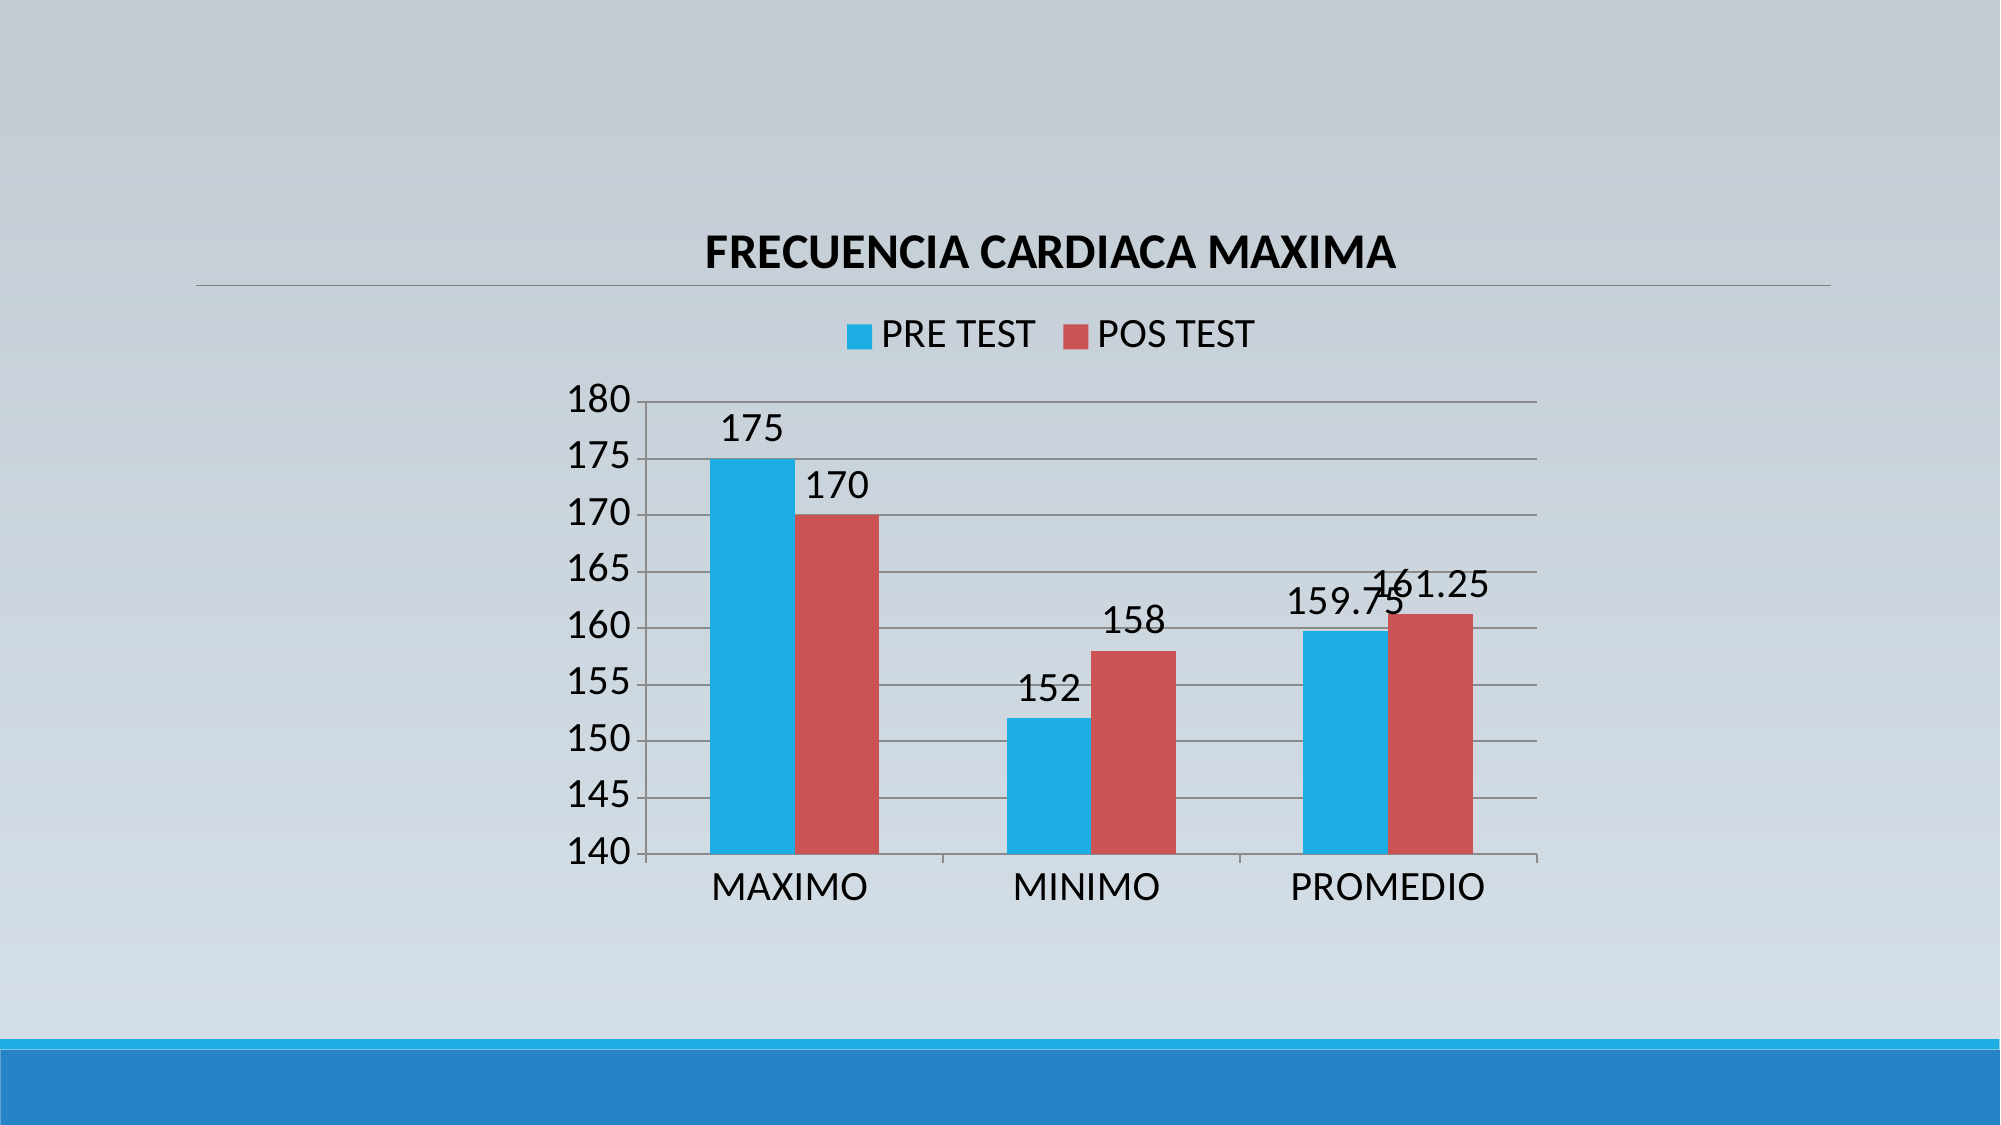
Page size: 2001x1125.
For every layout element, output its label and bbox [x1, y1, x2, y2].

chart [545, 193, 1558, 927]
